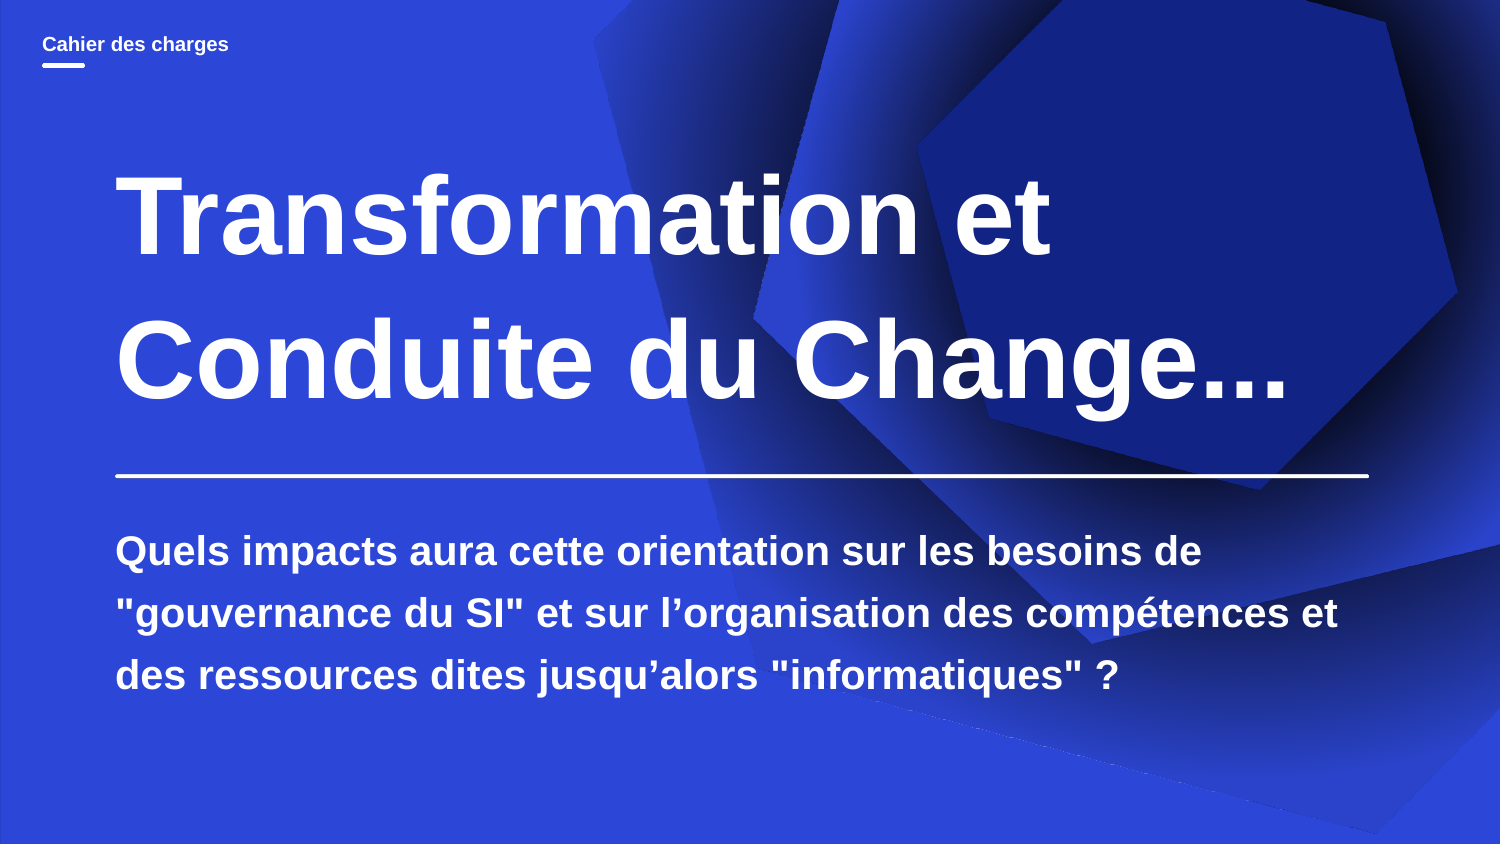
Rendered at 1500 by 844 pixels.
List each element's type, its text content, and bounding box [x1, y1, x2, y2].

picture [115, 0, 1500, 844]
text_box Cahier des charges [42, 33, 253, 60]
picture [42, 63, 85, 68]
text_box Transformation et Conduite du Change... [115, 133, 570, 440]
text_box Quels impacts aura cette orientation sur les besoins de "gouvernance du SI" et sur l’organisation des compétences et des ressources dites jusqu’alors "informatiques" ? [115, 512, 570, 715]
